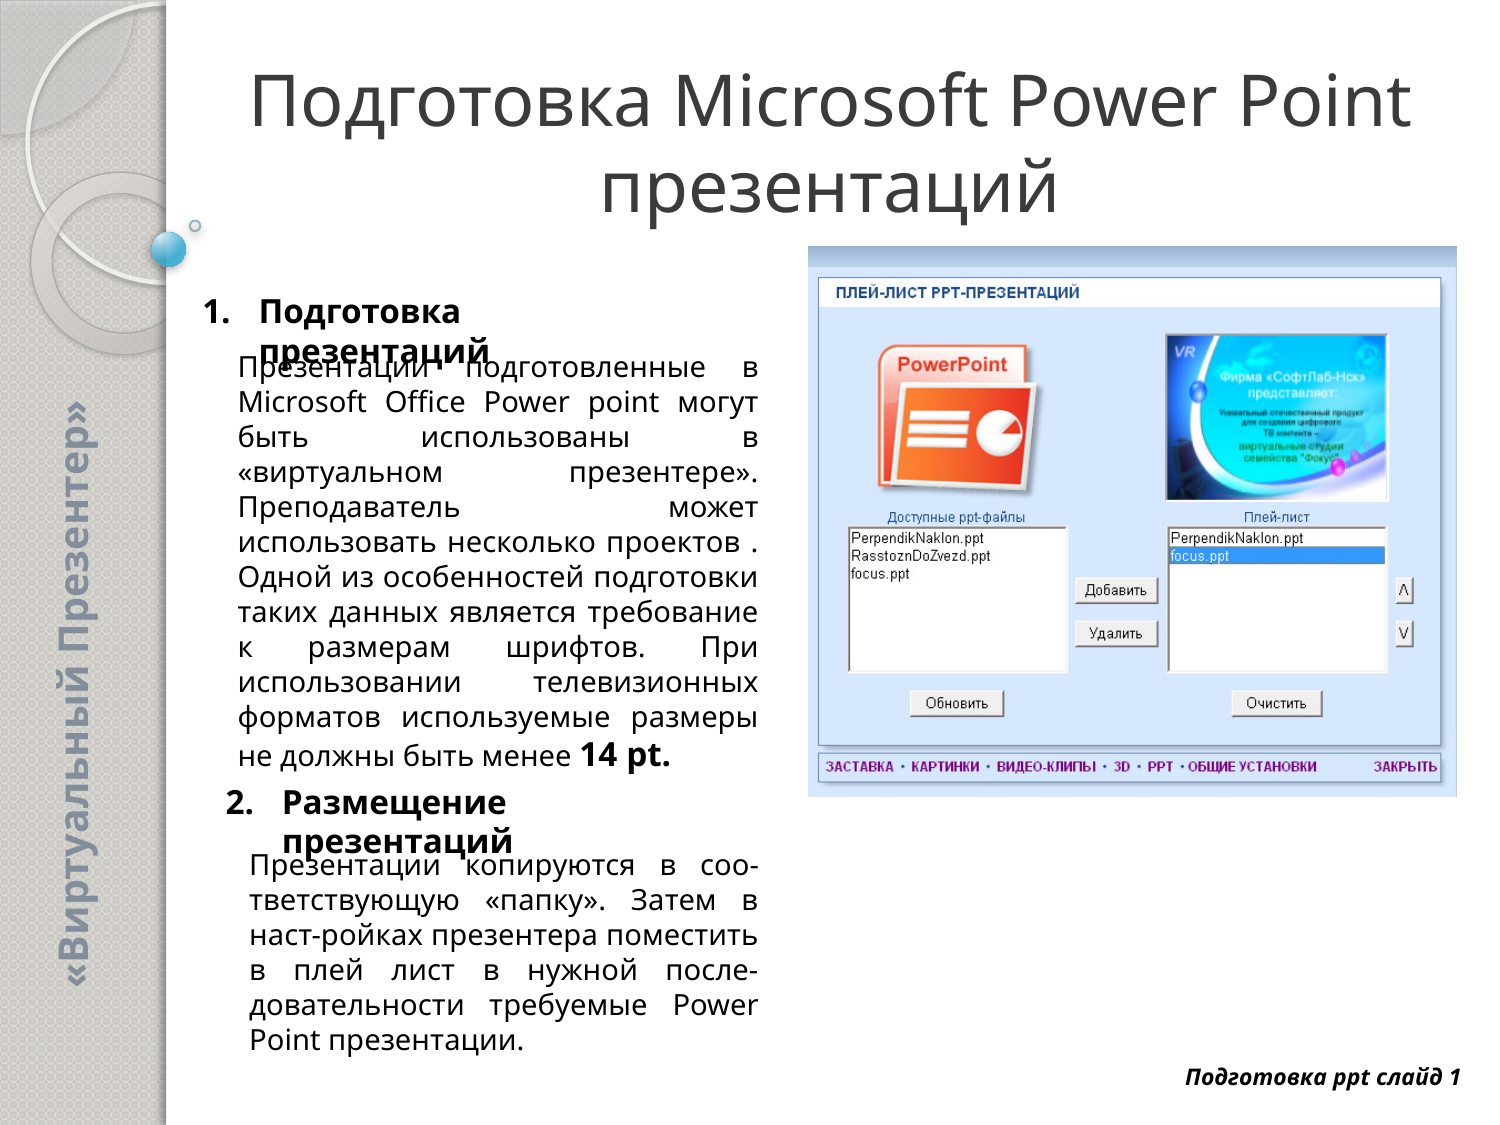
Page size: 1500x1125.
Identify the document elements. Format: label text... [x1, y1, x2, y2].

text_box Размещение презентаций [210, 773, 739, 868]
text_box Презентации подготовленные в Microsoft Office Power point могут быть использованы в «виртуальном презентере». Преподаватель может использовать несколько проектов . Одной из особенностей подготовки таких данных является требование к размерам шрифтов. При использовании телевизионных форматов используемые размеры не должны быть менее 14 pt. [222, 341, 774, 781]
text_box Подготовка презентаций [187, 282, 680, 378]
picture [808, 245, 1457, 798]
text_box Презентации копируются в соо-тветствующую «папку». Затем в наст-ройках презентера поместить в плей лист в нужной после-довательности требуемые Power Point презентации. [234, 839, 774, 1064]
title Подготовка Microsoft Power Point презентаций [222, 23, 1438, 234]
subtitle «Виртуальный Презентер» [46, 339, 131, 1008]
text_box Подготовка ppt слайд 1 [1054, 1054, 1477, 1097]
